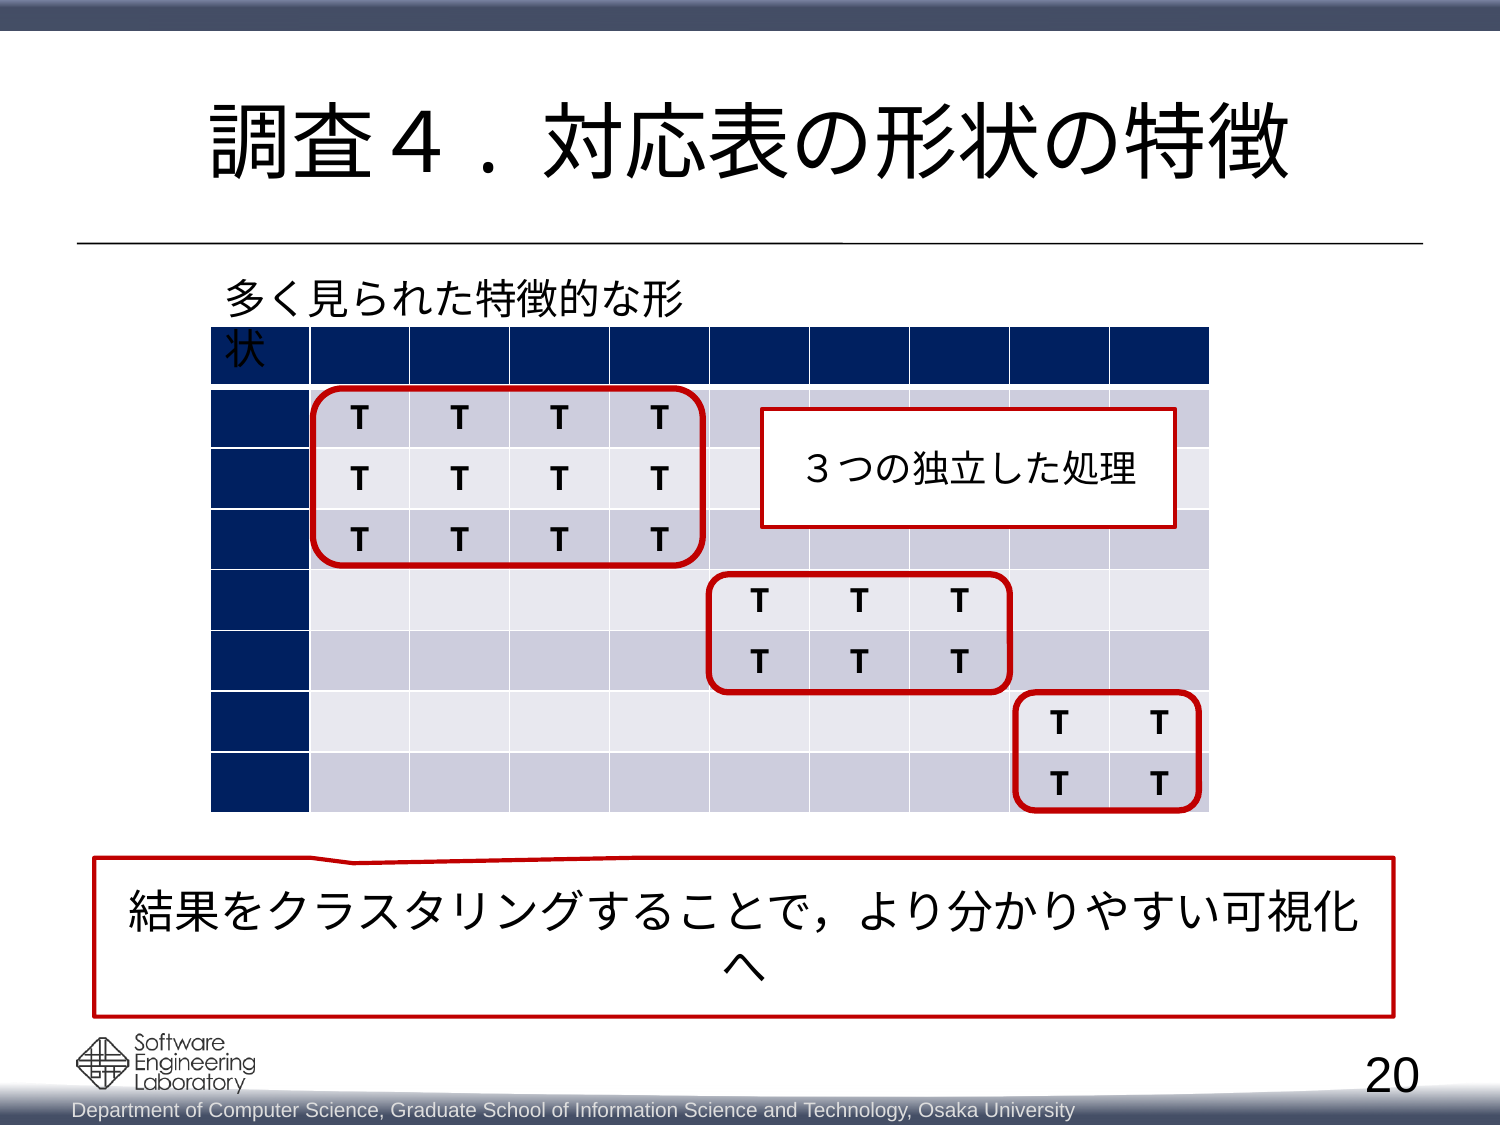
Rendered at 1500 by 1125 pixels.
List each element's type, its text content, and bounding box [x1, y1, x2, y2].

text_box 結果をクラスタリングすることで，より分かりやすい可視化へ [92, 855, 1396, 1019]
text_box ３つの独立した処理 [760, 407, 1177, 529]
text_box [1013, 690, 1201, 813]
text_box [310, 386, 705, 568]
picture [0, 0, 1500, 31]
slide_number 20 [1246, 1034, 1436, 1083]
text_box 多く見られた特徴的な形状 [209, 265, 730, 325]
text_box [706, 572, 1012, 695]
title 調査４. 対応表の形状の特徴 [74, 44, 1424, 233]
picture [0, 1033, 1500, 1125]
